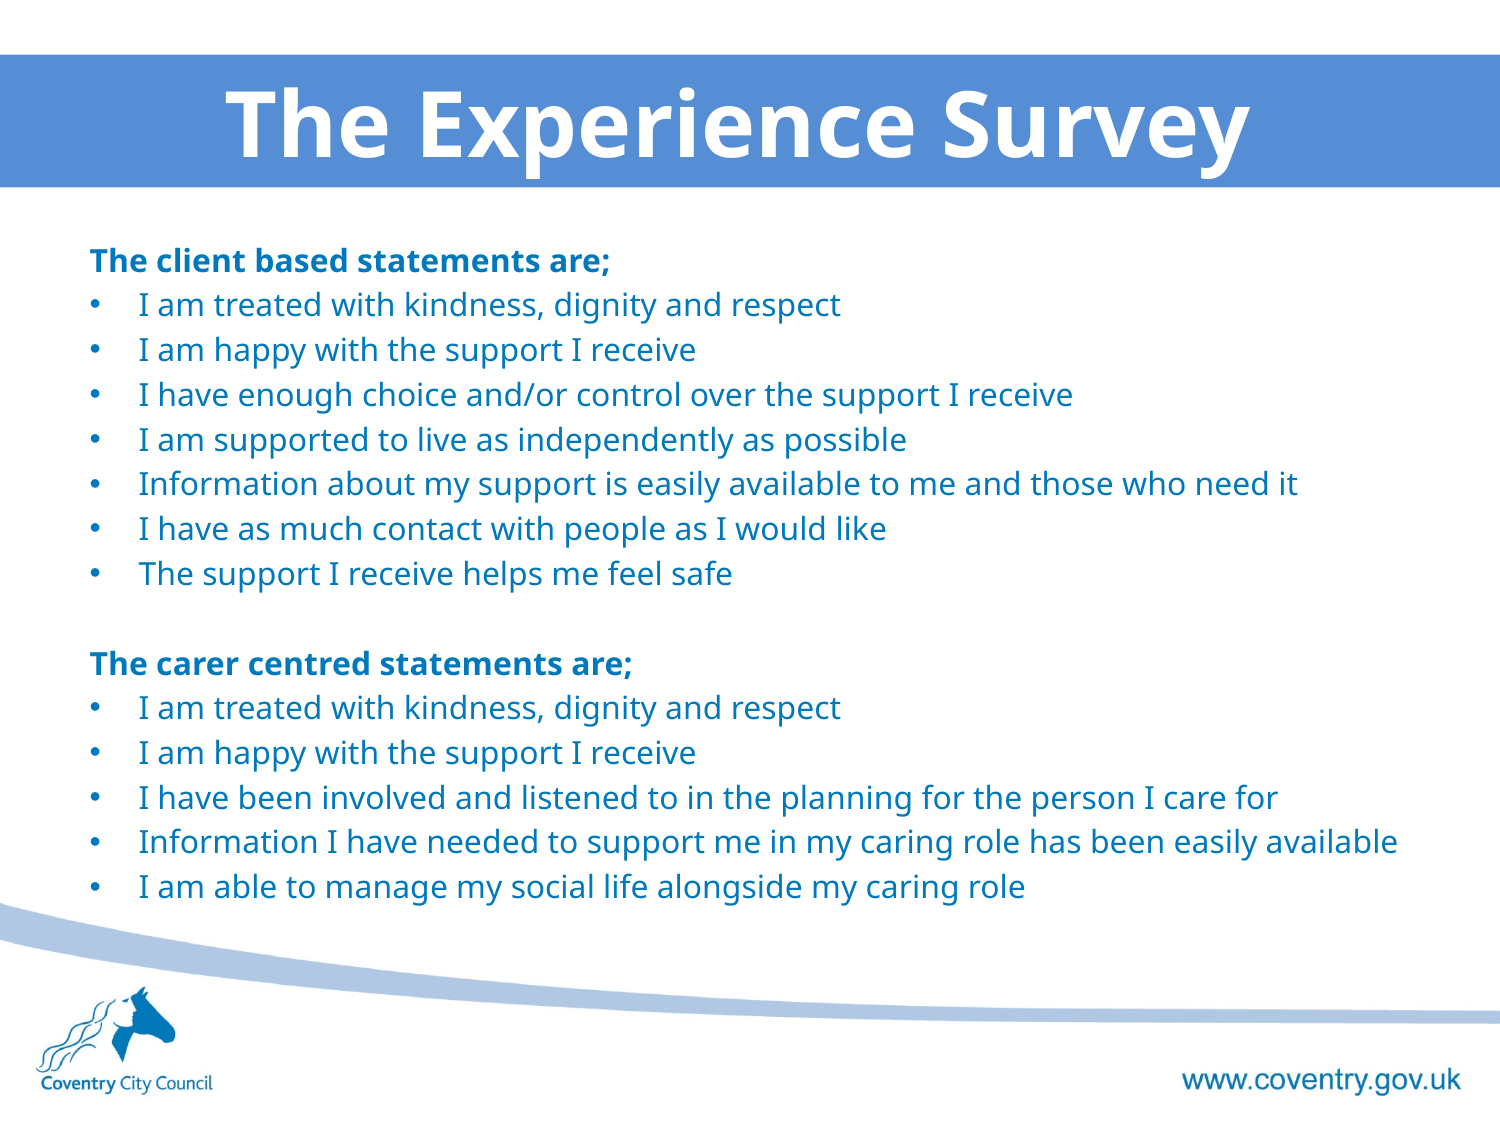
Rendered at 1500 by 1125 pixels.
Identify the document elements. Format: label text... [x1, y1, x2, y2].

picture [0, 903, 1500, 1125]
title The Experience Survey [0, 54, 1500, 188]
list The client based statements are; I am treated with kindness, dignity and respect I am happy with the support I receive I have enough choice and/or control over the support I receive I am supported to live as independently as possible Information about my support is easily available to me and those who need it I have as much contact with people as I would like The support I receive helps me feel safe The carer centred statements are; I am treated with kindness, dignity and respect I am happy with the support I receive I have been involved and listened to in the planning for the person I care for Information I have needed to support me in my caring role has been easily available I am able to manage my social life alongside my caring role [74, 232, 1425, 958]
